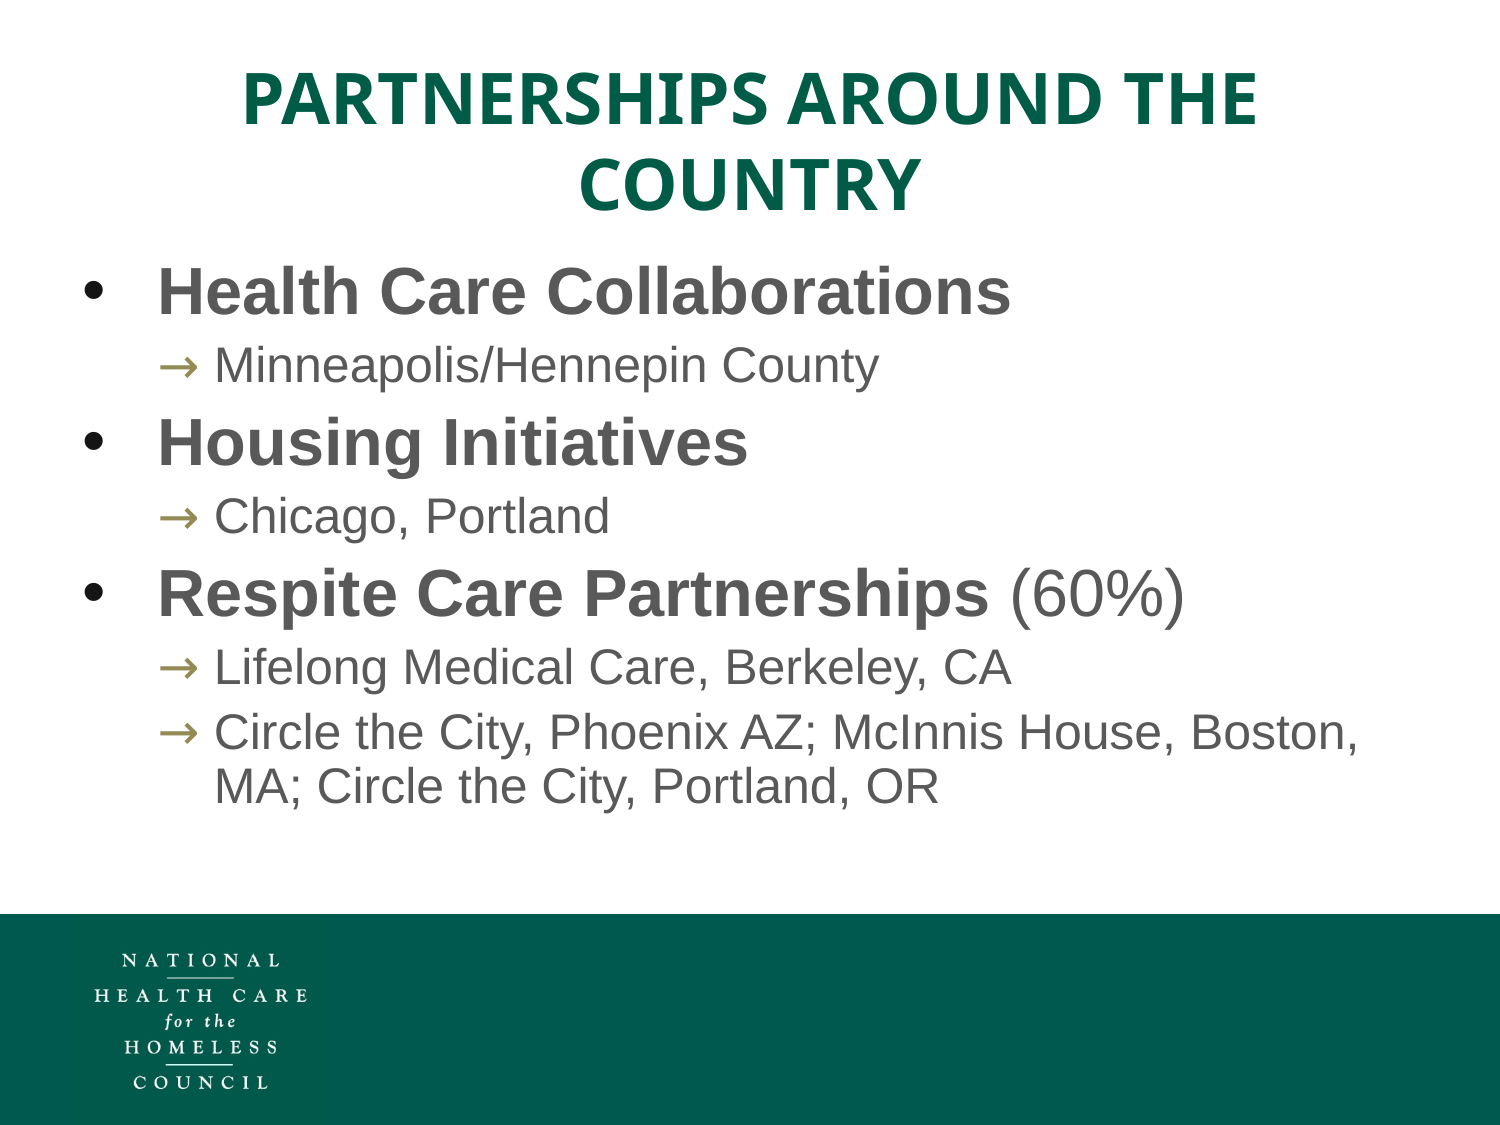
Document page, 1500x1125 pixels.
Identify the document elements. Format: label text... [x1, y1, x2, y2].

picture [0, 914, 1500, 1125]
list Health Care Collaborations Minneapolis/Hennepin County Housing Initiatives Chicago, Portland Respite Care Partnerships (60%) Lifelong Medical Care, Berkeley, CA Circle the City, Phoenix AZ; McInnis House, Boston, MA; Circle the City, Portland, OR [74, 249, 1426, 876]
title Partnerships around the Country [74, 44, 1426, 234]
